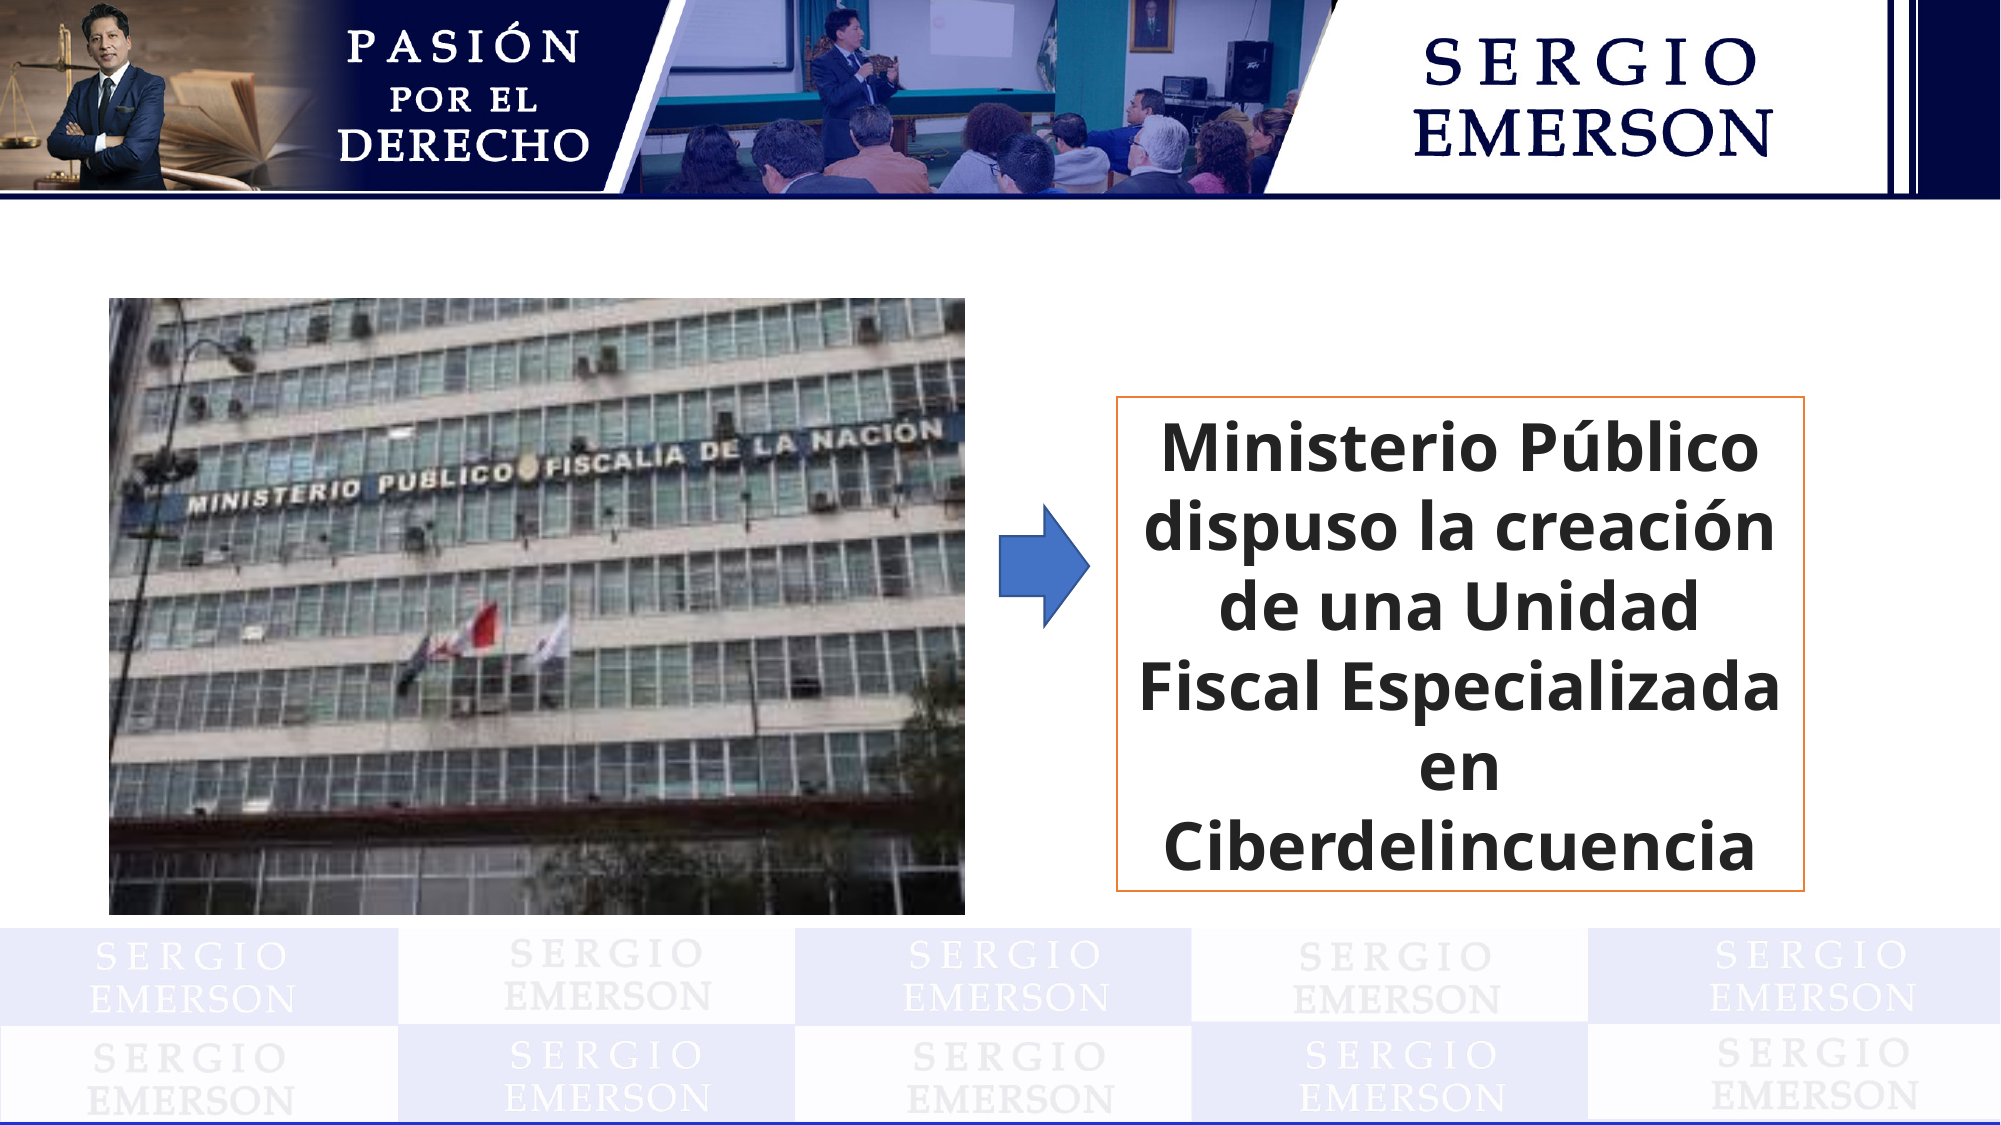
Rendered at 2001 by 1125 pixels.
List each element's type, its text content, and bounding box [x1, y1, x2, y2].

text_box Ministerio Público dispuso la creación de una Unidad Fiscal Especializada en Ciberdelincuencia [1116, 396, 1805, 892]
picture [0, 0, 2001, 1125]
text_box [998, 503, 1091, 629]
